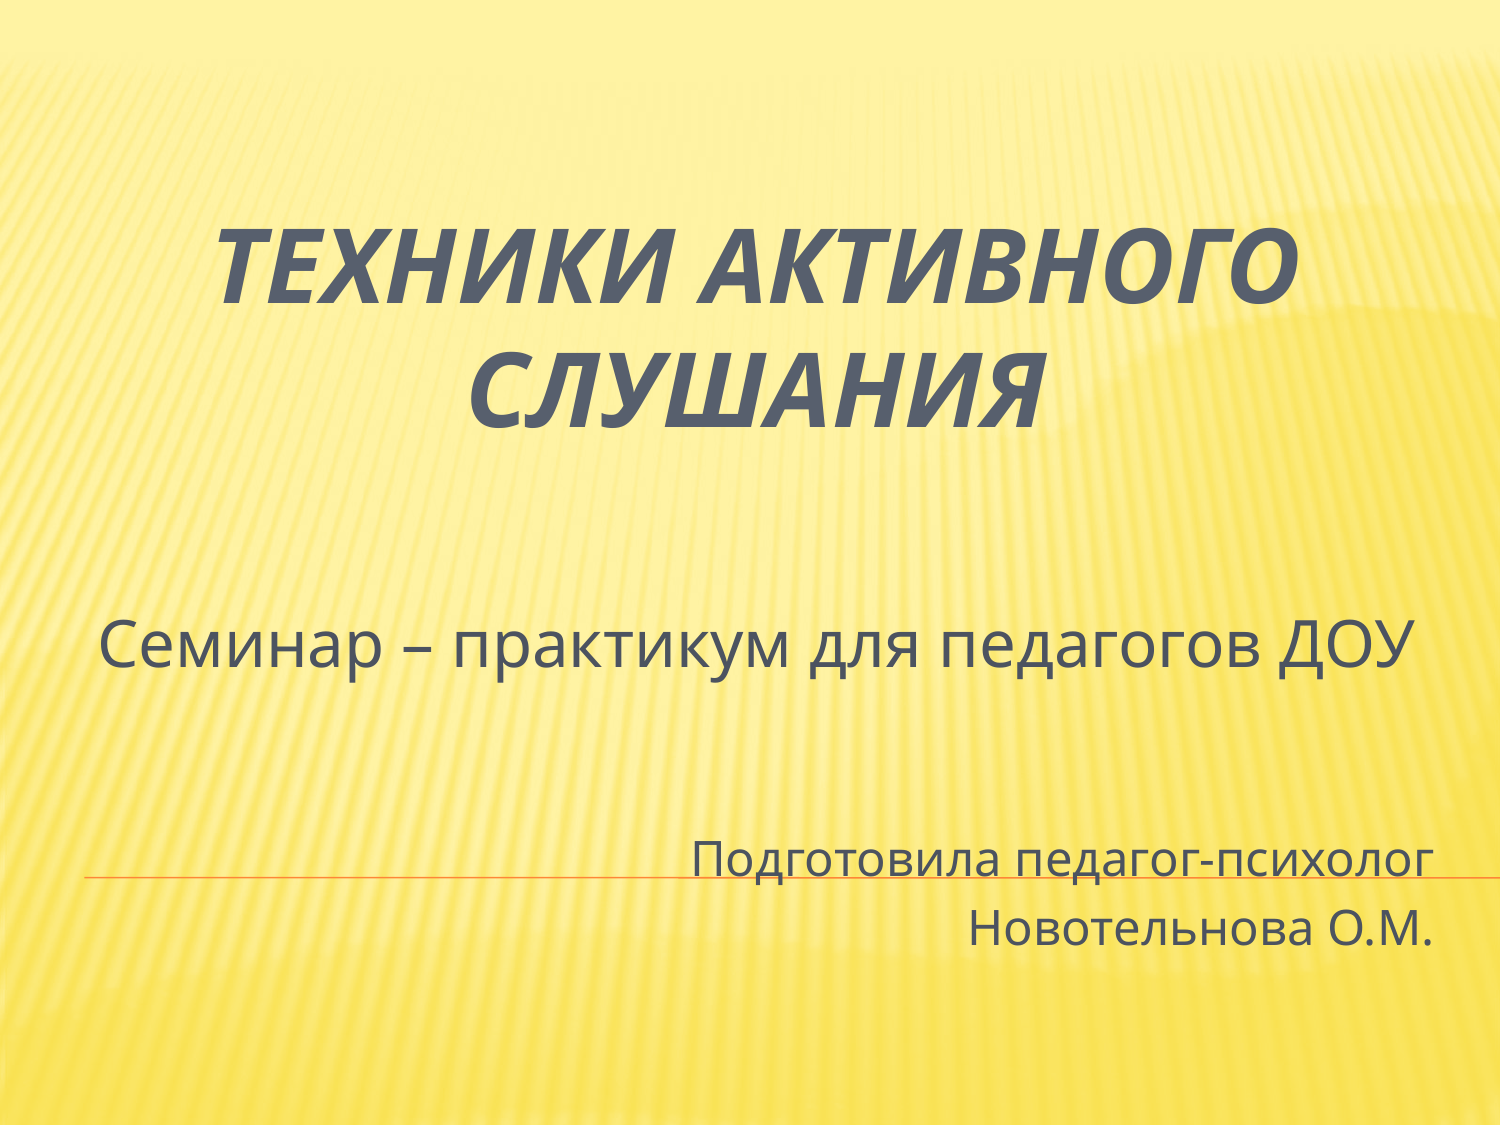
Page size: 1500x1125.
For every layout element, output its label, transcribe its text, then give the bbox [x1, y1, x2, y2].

subtitle Семинар – практикум для педагогов ДОУ Подготовила педагог-психолог Новотельнова О.М. [62, 503, 1450, 965]
title Техники Активного слушания [62, 42, 1450, 457]
